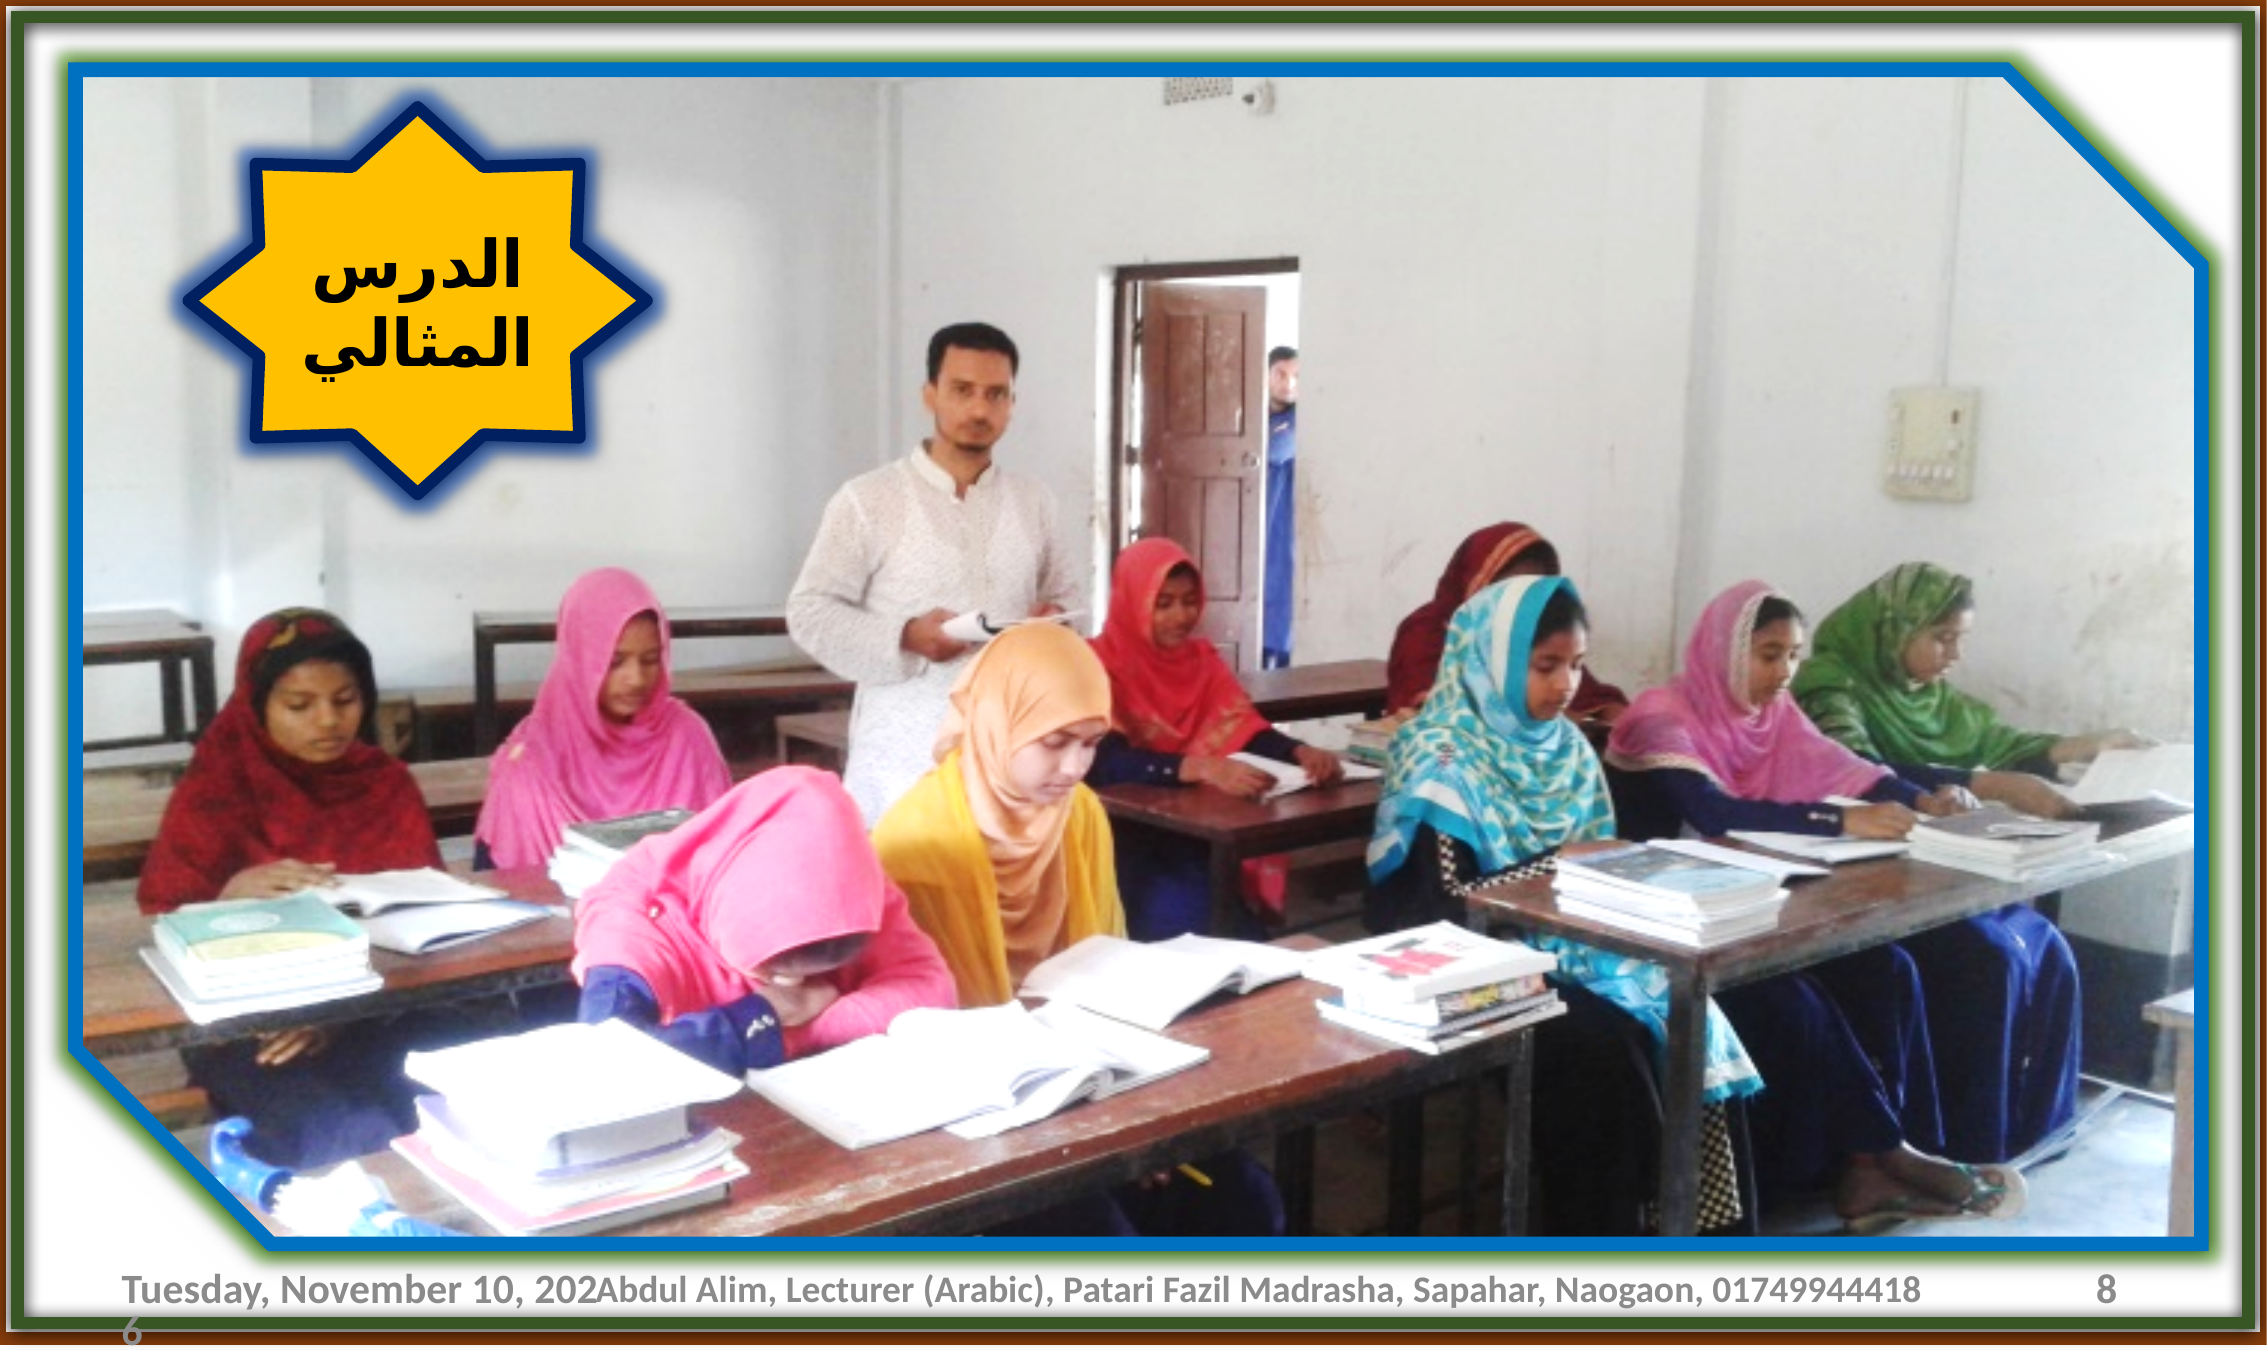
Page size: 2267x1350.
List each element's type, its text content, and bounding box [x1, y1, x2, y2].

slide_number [106, 1251, 535, 1324]
footer Abdul Alim, Lecturer (Arabic), Patari Fazil Madrasha, Sapahar, Naogaon, 01749944418 [535, 1277, 1984, 1324]
picture [75, 69, 2202, 1244]
slide_number 8 [2025, 1277, 2189, 1324]
